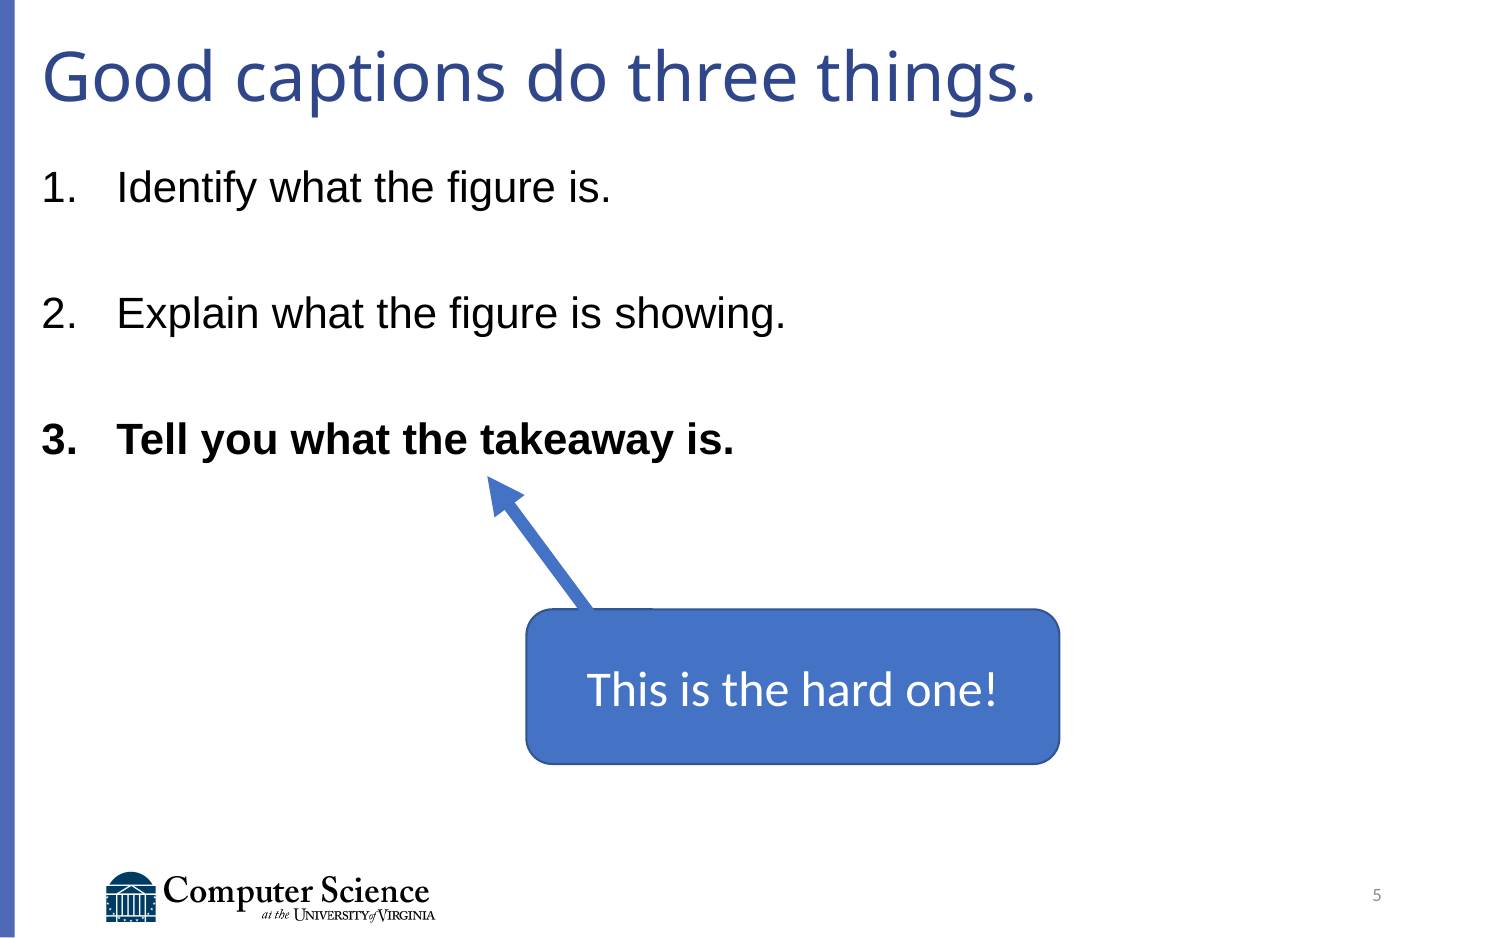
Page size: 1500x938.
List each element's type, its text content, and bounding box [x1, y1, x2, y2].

title Good captions do three things. [26, 14, 1483, 145]
list Identify what the figure is. Explain what the figure is showing. Tell you what the takeaway is. [26, 157, 1483, 845]
text_box This is the hard one! [525, 608, 1061, 766]
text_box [487, 476, 598, 625]
slide_number 5 [1059, 868, 1397, 919]
picture [103, 870, 441, 923]
